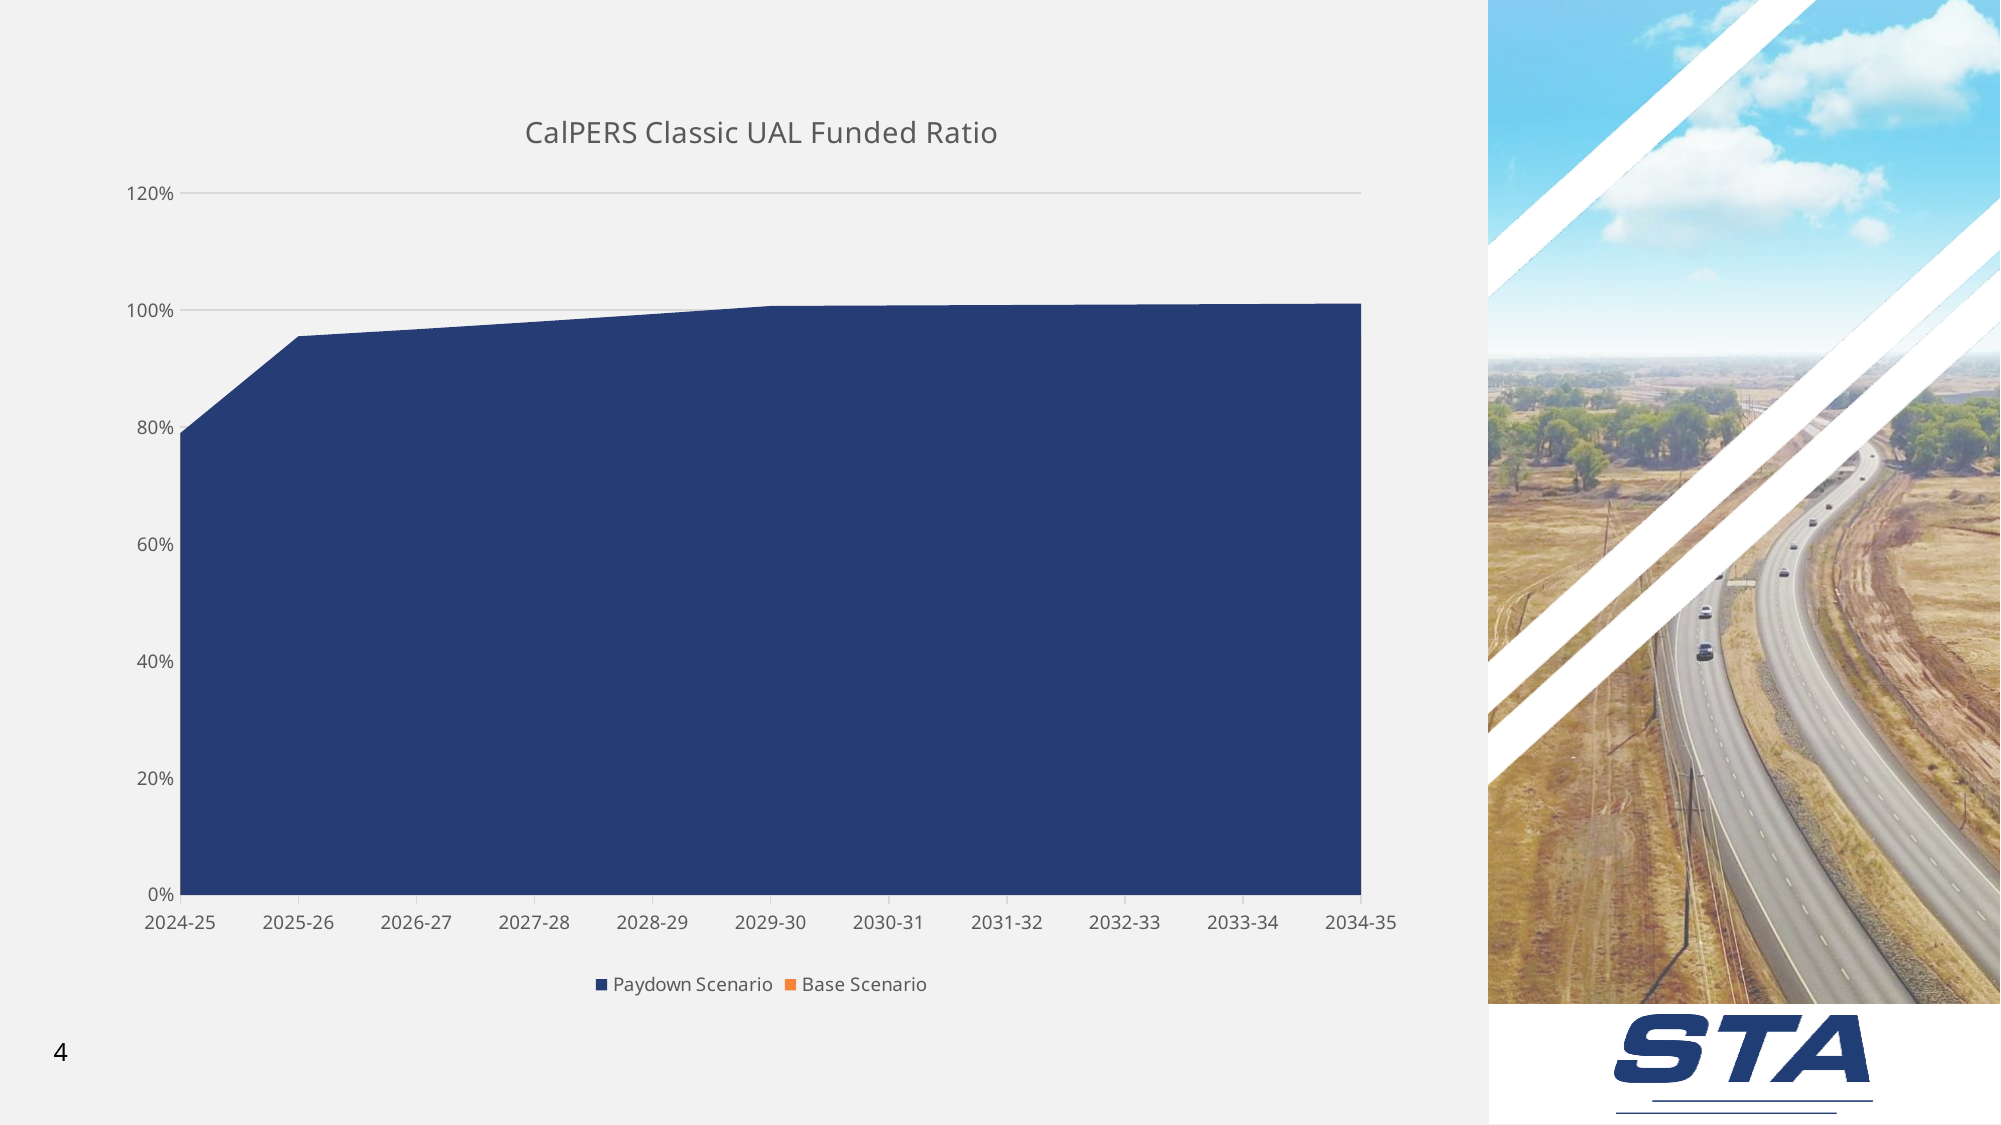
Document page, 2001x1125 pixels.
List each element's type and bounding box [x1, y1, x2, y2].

picture [1614, 1014, 1875, 1114]
chart [99, 76, 1424, 1005]
